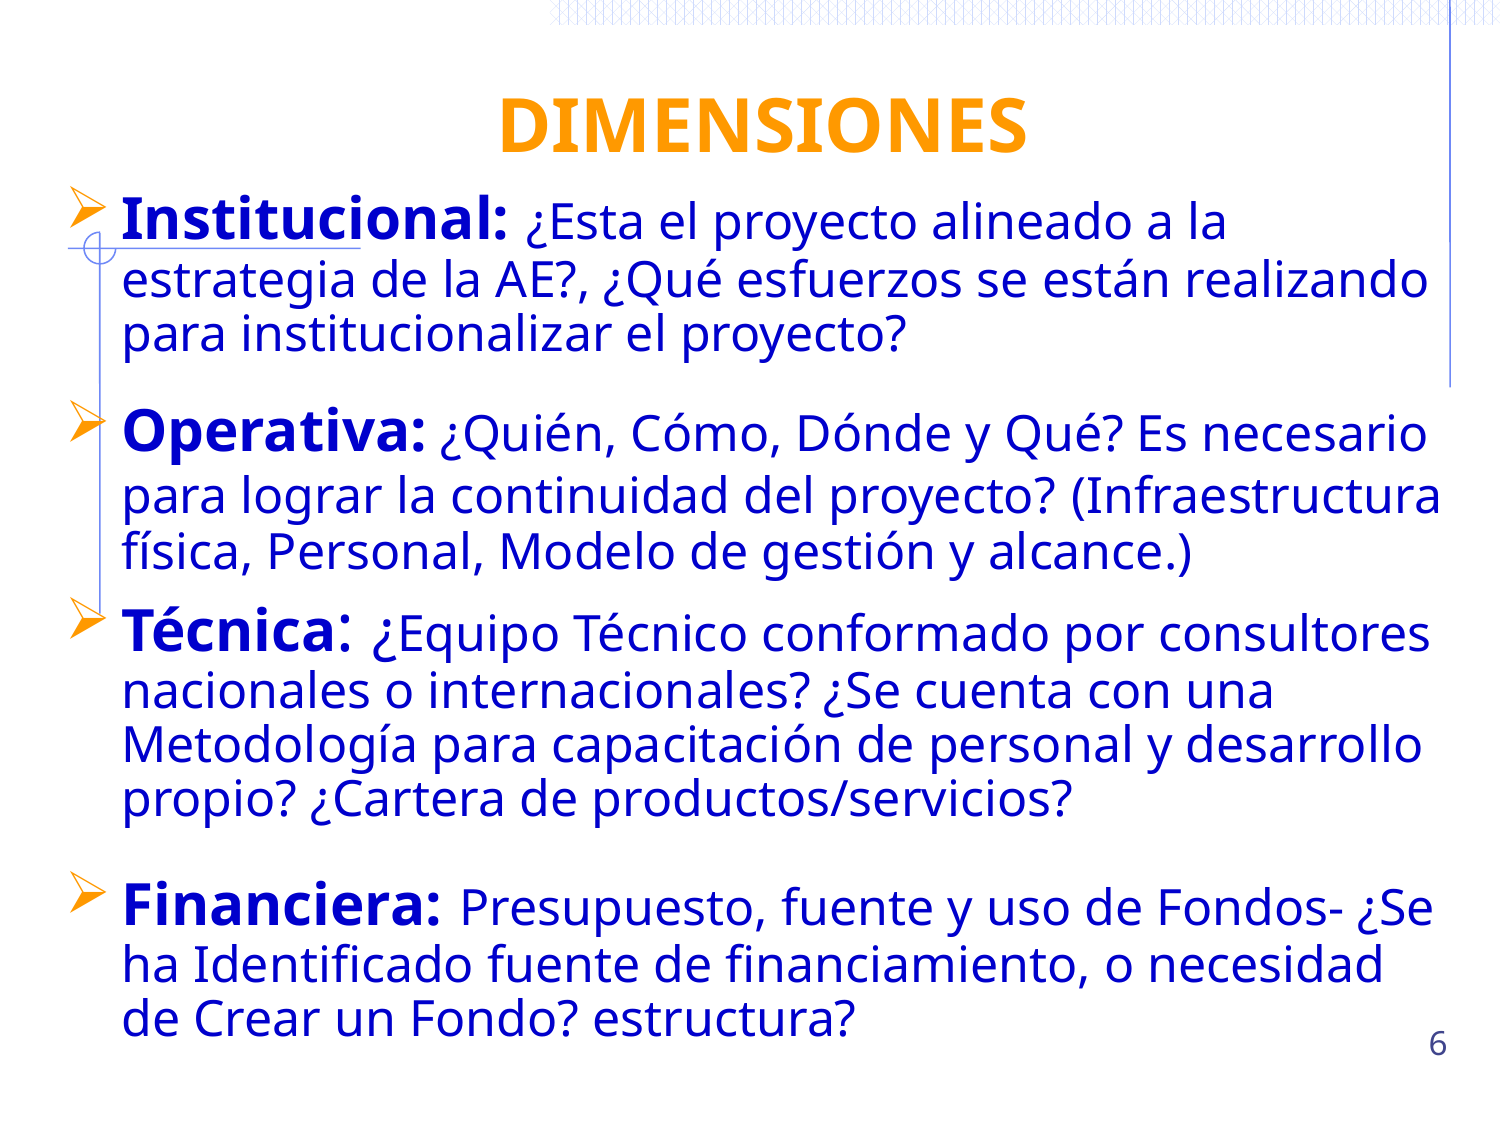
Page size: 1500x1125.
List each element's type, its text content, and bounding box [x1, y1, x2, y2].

list Institucional: ¿Esta el proyecto alineado a la estrategia de la AE?, ¿Qué esfuerzos se están realizando para institucionalizar el proyecto? Operativa: ¿Quién, Cómo, Dónde y Qué? Es necesario para lograr la continuidad del proyecto? (Infraestructura física, Personal, Modelo de gestión y alcance.) Técnica: ¿Equipo Técnico conformado por consultores nacionales o internacionales? ¿Se cuenta con una Metodología para capacitación de personal y desarrollo propio? ¿Cartera de productos/servicios? Financiera: Presupuesto, fuente y uso de Fondos- ¿Se ha Identificado fuente de financiamiento, o necesidad de Crear un Fondo? estructura? [49, 174, 1463, 1076]
title DIMENSIONES [124, 49, 1401, 174]
